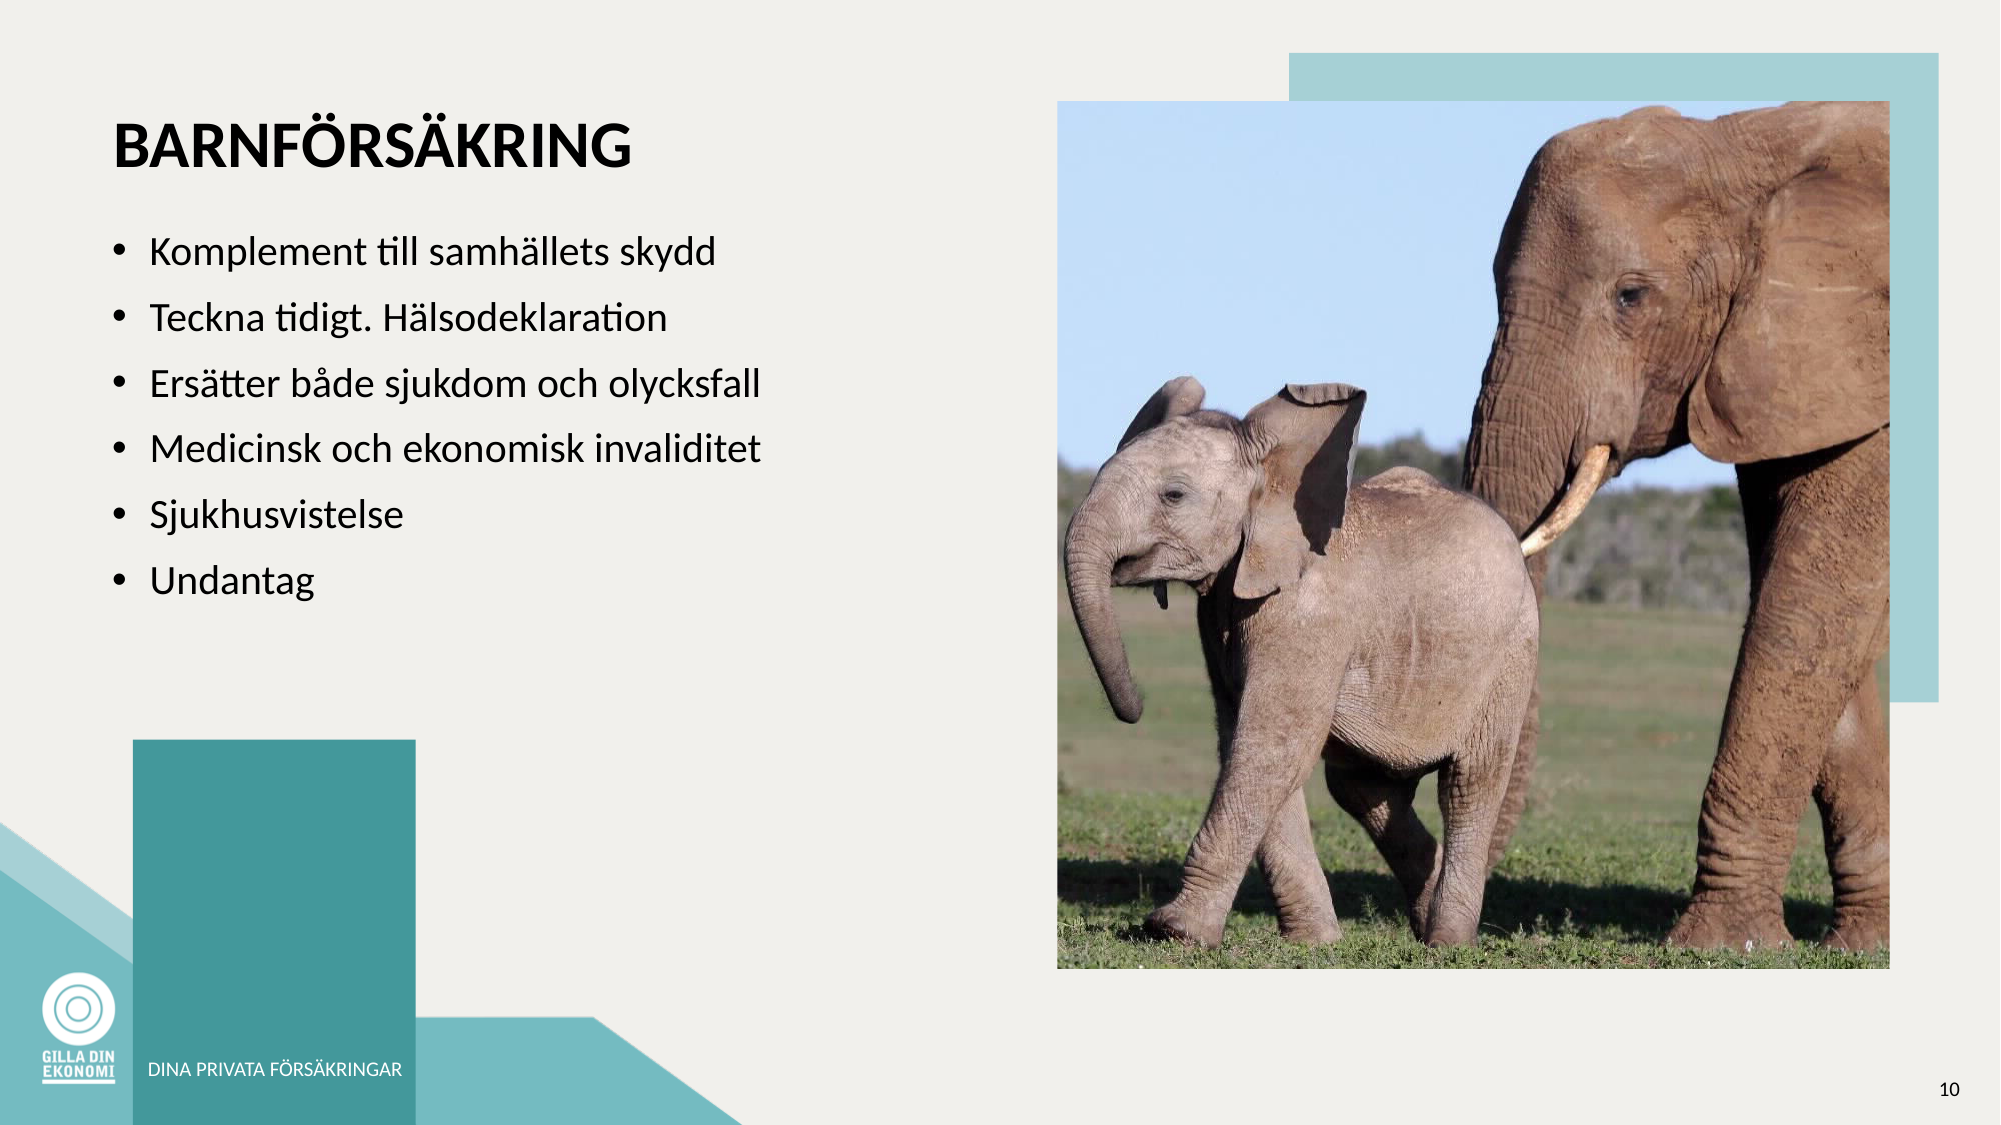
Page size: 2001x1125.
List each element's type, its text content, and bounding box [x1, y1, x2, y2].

title BARNFÖRSÄKRING [98, 102, 1044, 212]
picture [1057, 101, 1890, 969]
picture [0, 685, 744, 1125]
list DINA PRIVATA FÖRSÄKRINGAR [132, 739, 416, 1125]
text_box Komplement till samhällets skydd Teckna tidigt. Hälsodeklaration Ersätter både sjukdom och olycksfall Medicinsk och ekonomisk invaliditet Sjukhusvistelse Undantag [97, 221, 959, 737]
